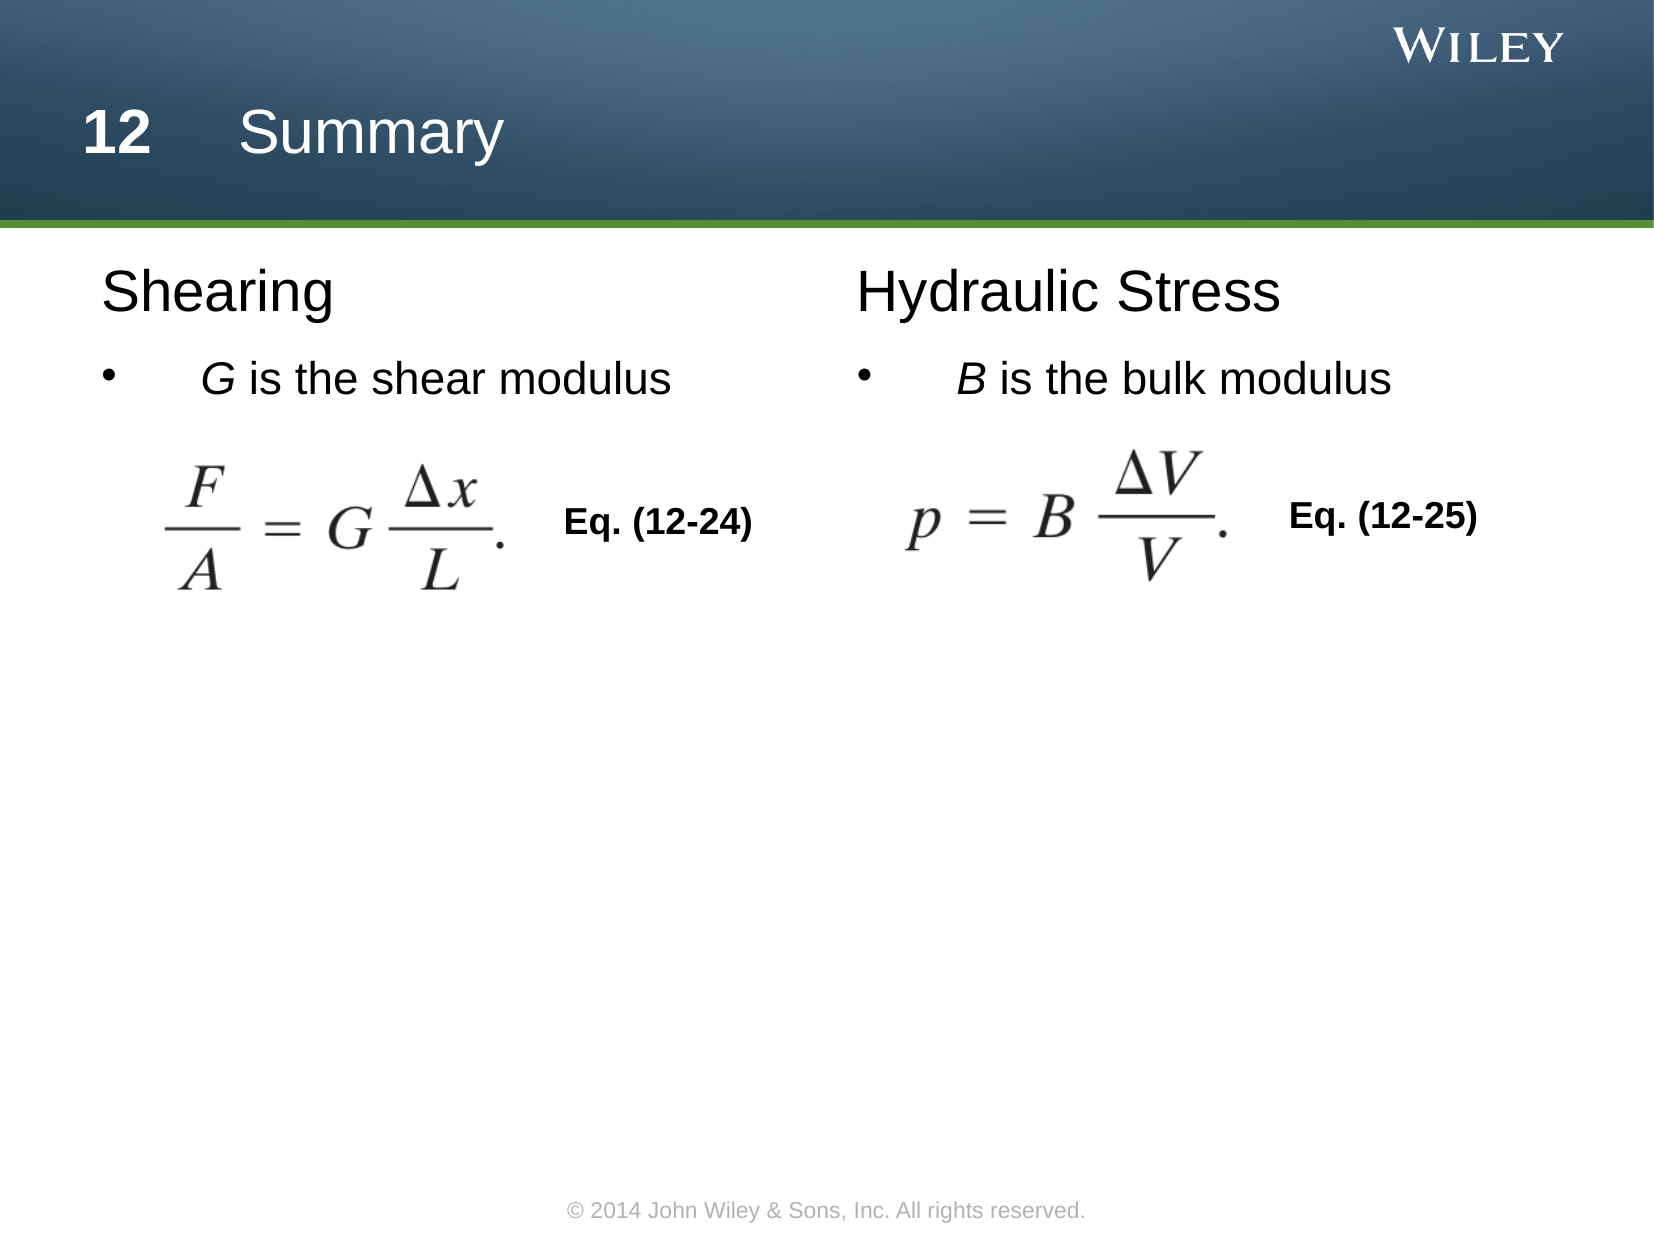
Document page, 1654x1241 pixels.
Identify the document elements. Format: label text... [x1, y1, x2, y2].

picture [889, 434, 1244, 601]
text_box Shearing G is the shear modulus [83, 254, 838, 646]
text_box 12 Summary [82, 49, 1571, 211]
footer © 2014 John Wiley & Sons, Inc. All rights reserved. [370, 1182, 1283, 1241]
picture [0, 0, 1654, 228]
text_box Hydraulic Stress B is the bulk modulus [838, 254, 1607, 646]
picture [151, 437, 520, 616]
